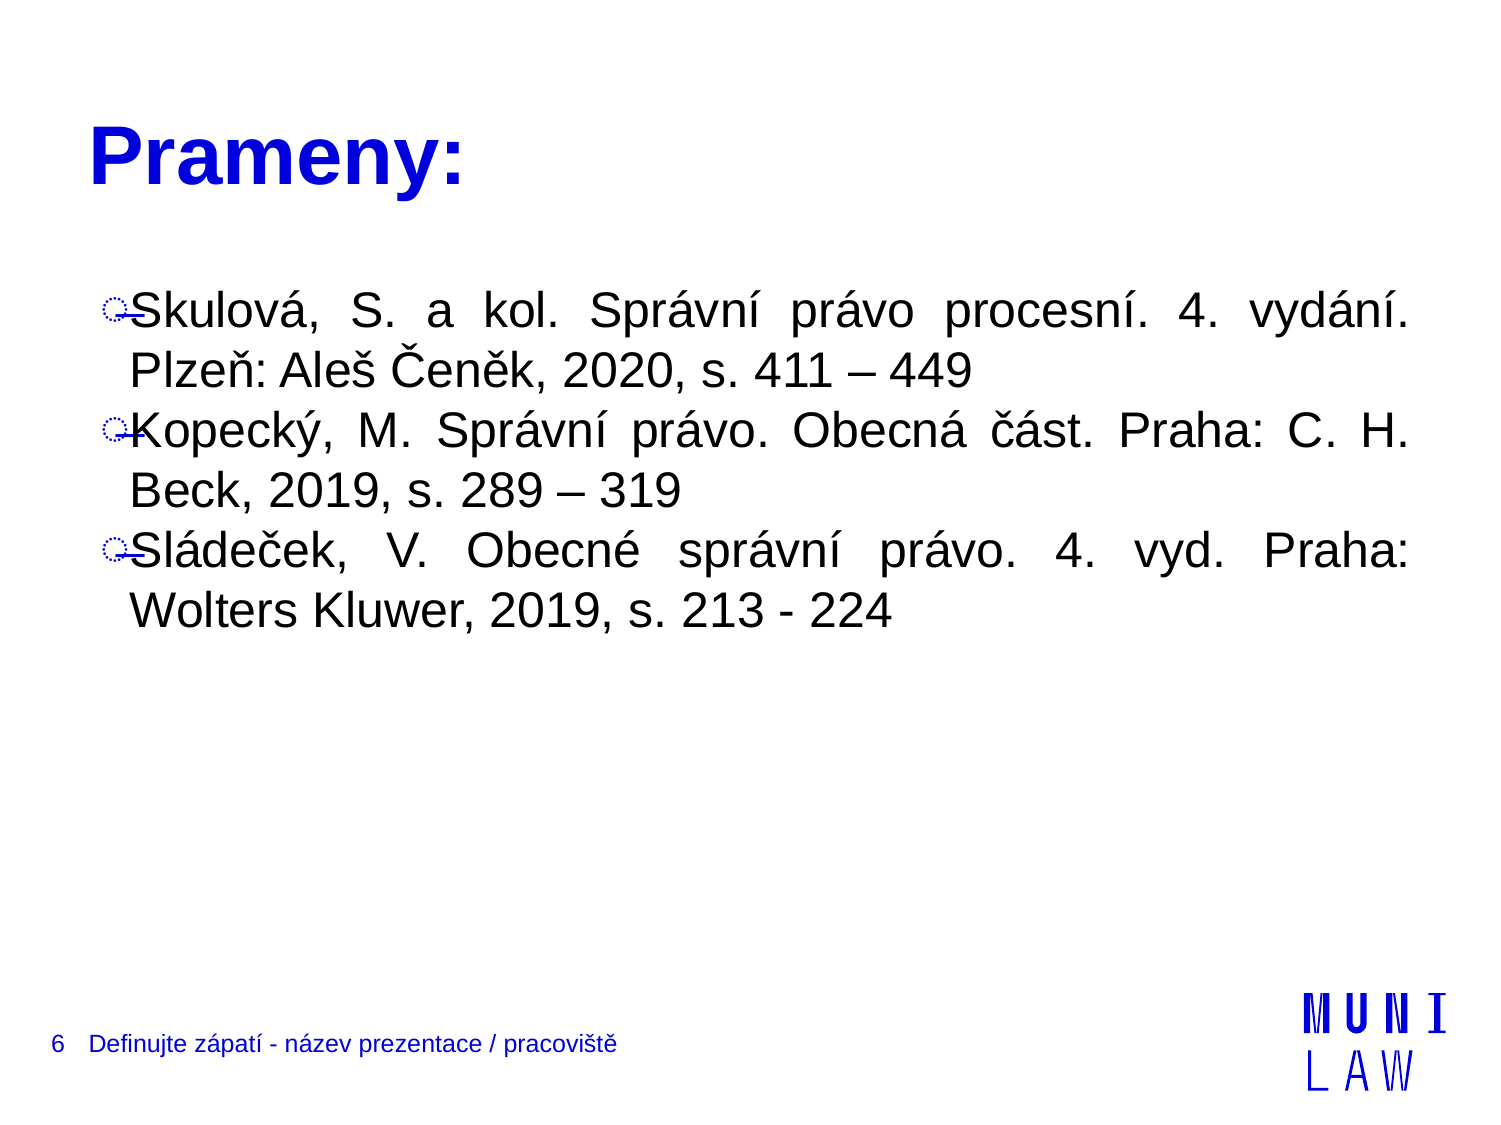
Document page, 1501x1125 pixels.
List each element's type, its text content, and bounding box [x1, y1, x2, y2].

list Skulová, S. a kol. Správní právo procesní. 4. vydání. Plzeň: Aleš Čeněk, 2020, s. 411 – 449 Kopecký, M. Správní právo. Obecná část. Praha: C. H. Beck, 2019, s. 289 – 319 Sládeček, V. Obecné správní právo. 4. vyd. Praha: Wolters Kluwer, 2019, s. 213 - 224 [88, 277, 1412, 957]
slide_number 6 [50, 1021, 82, 1063]
title Prameny: [88, 118, 1412, 193]
footer Definujte zápatí - název prezentace / pracoviště [88, 1021, 1064, 1063]
